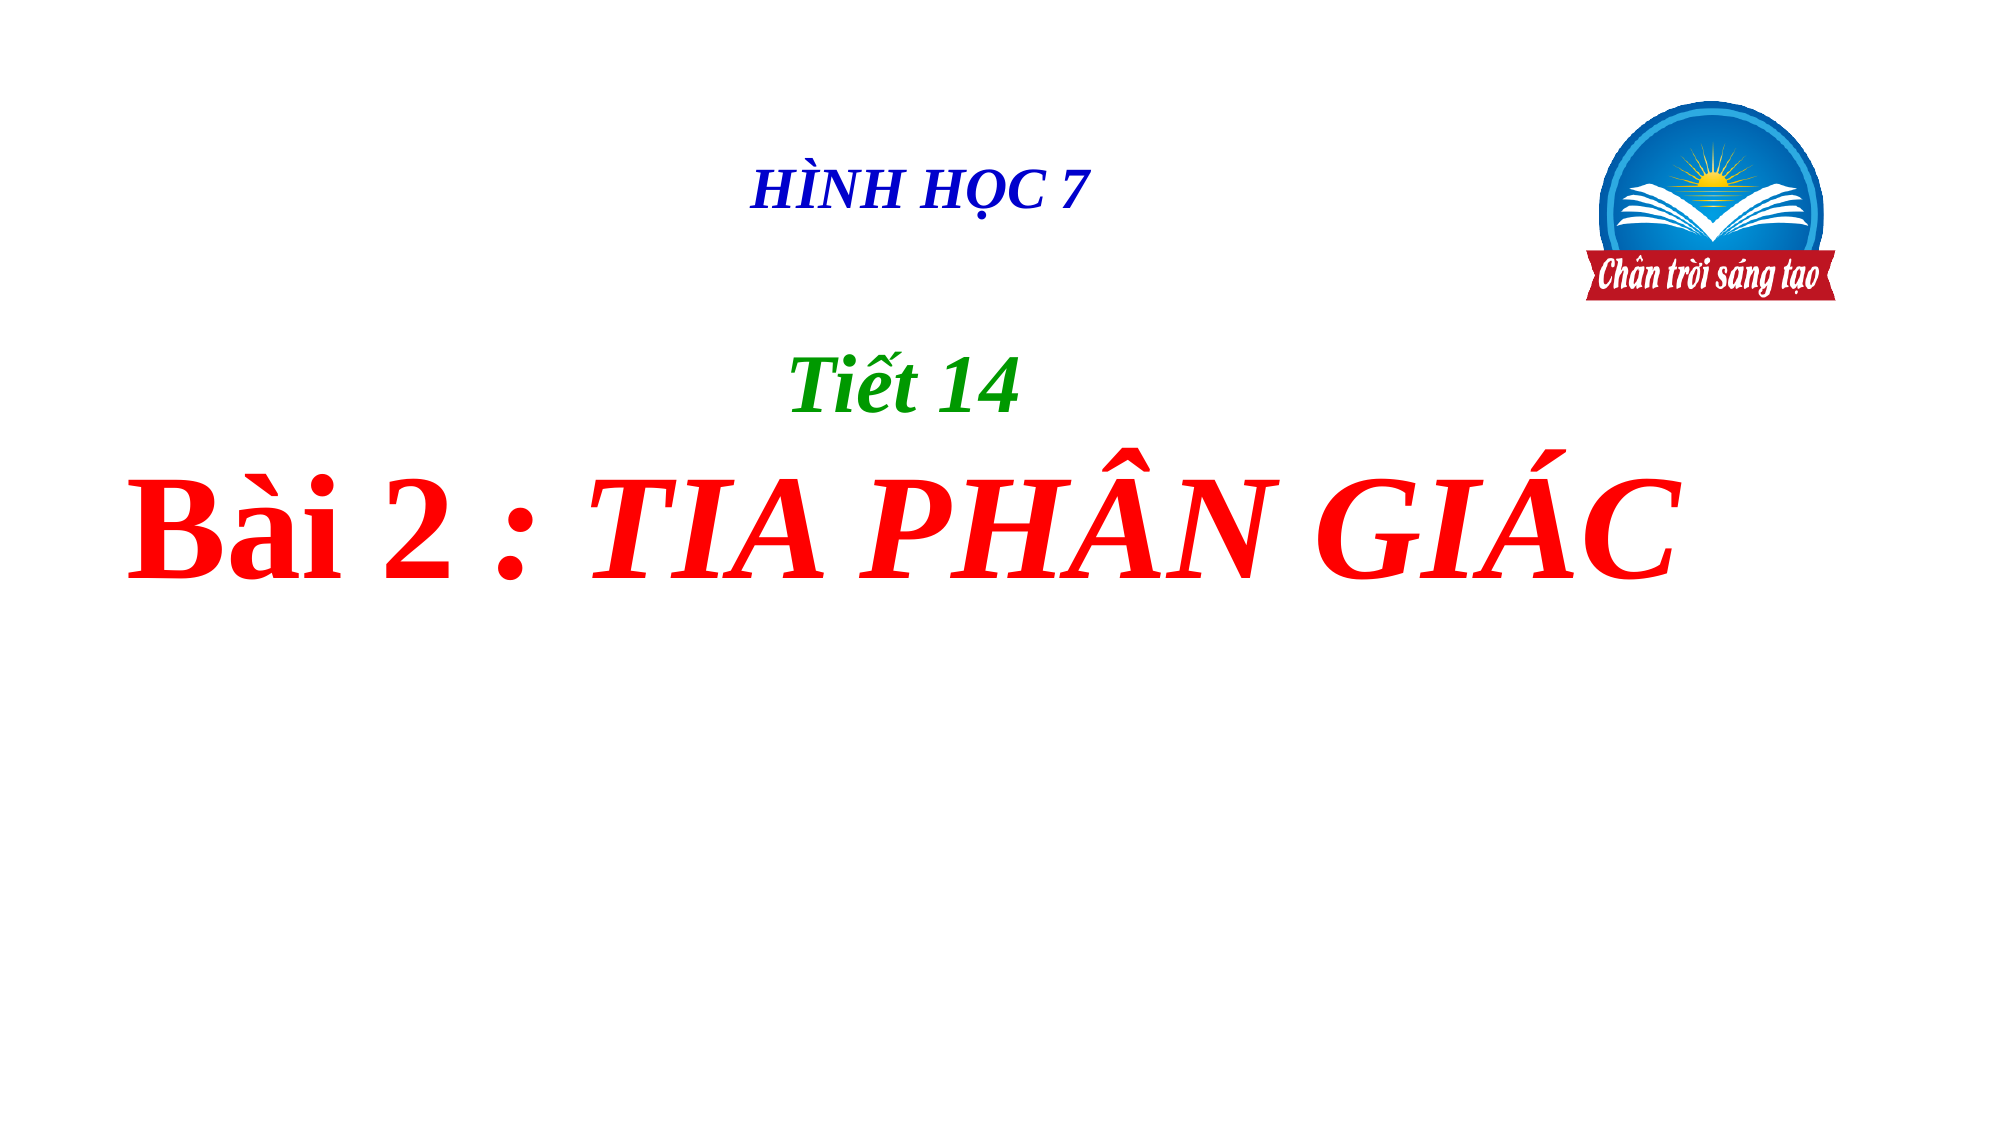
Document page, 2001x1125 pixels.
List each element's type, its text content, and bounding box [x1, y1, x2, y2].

picture [1561, 85, 1858, 322]
text_box HÌNH HỌC 7 [225, 142, 1561, 228]
text_box Tiết 14 Bài 2 : TIA PHÂN GIÁC [111, 321, 1696, 617]
